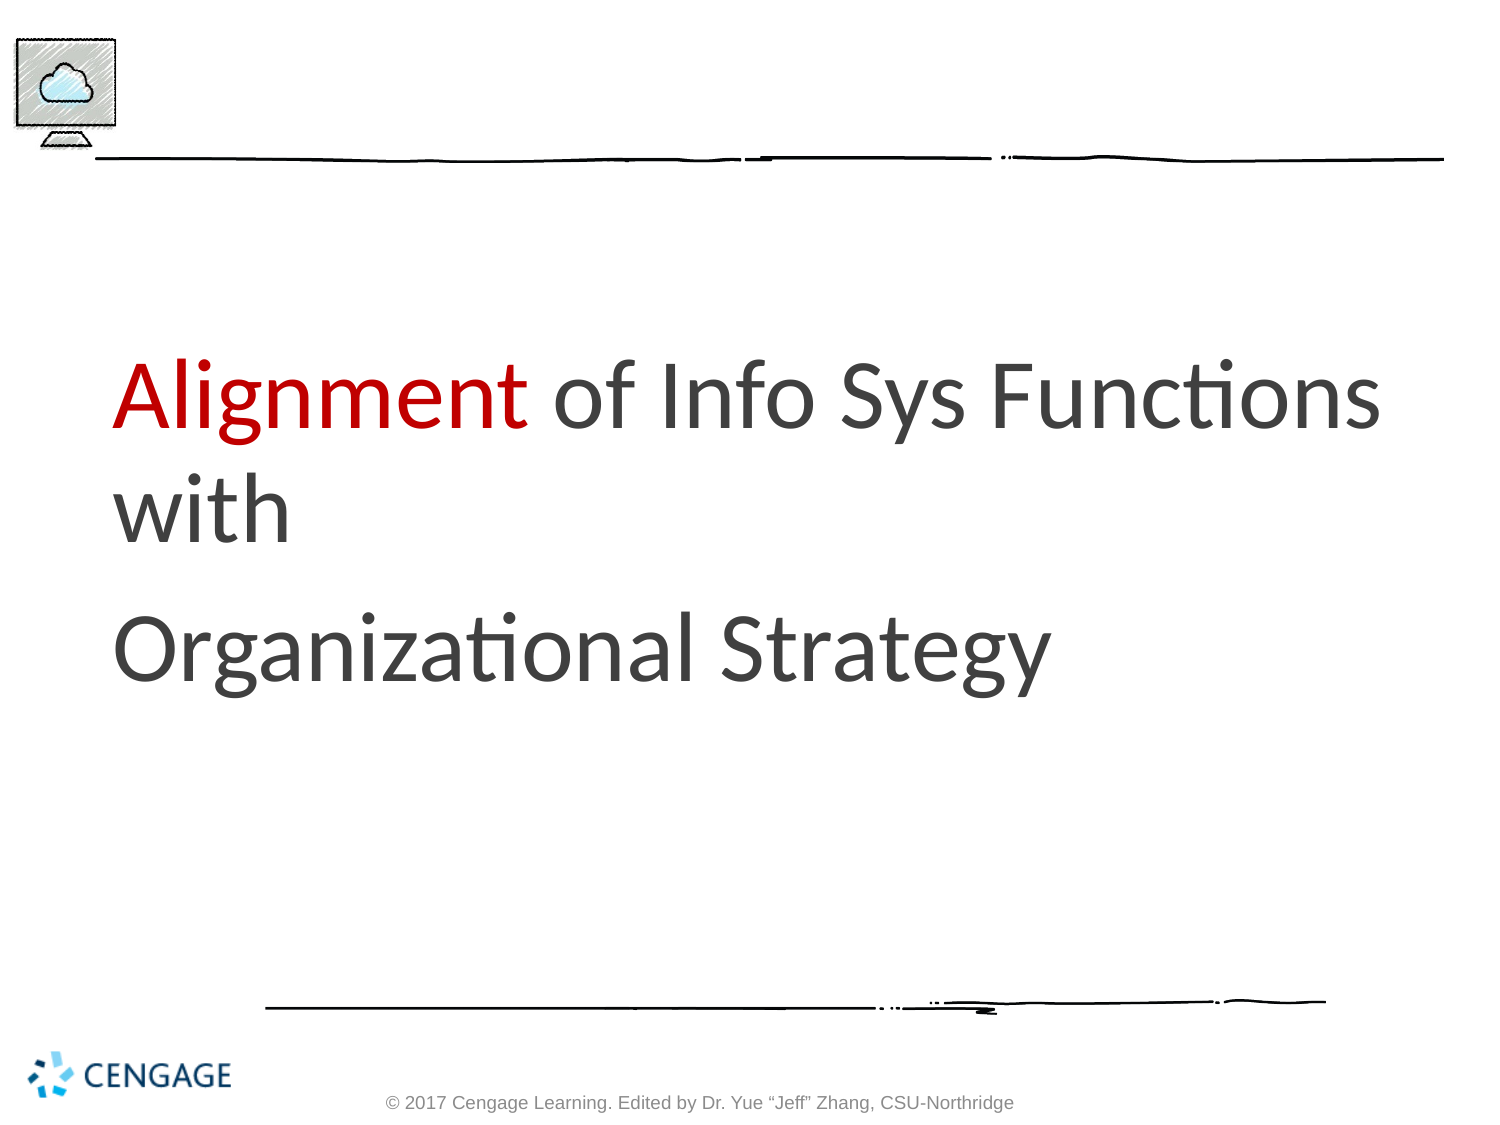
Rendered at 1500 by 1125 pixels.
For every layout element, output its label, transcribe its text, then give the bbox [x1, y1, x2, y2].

list Alignment of Info Sys Functions with Organizational Strategy [112, 337, 1441, 709]
footer © 2017 Cengage Learning. Edited by Dr. Yue “Jeff” Zhang, CSU-Northridge [262, 1079, 1138, 1125]
picture [13, 36, 117, 151]
picture [7, 1037, 244, 1111]
picture [95, 155, 1444, 163]
picture [265, 999, 1326, 1015]
